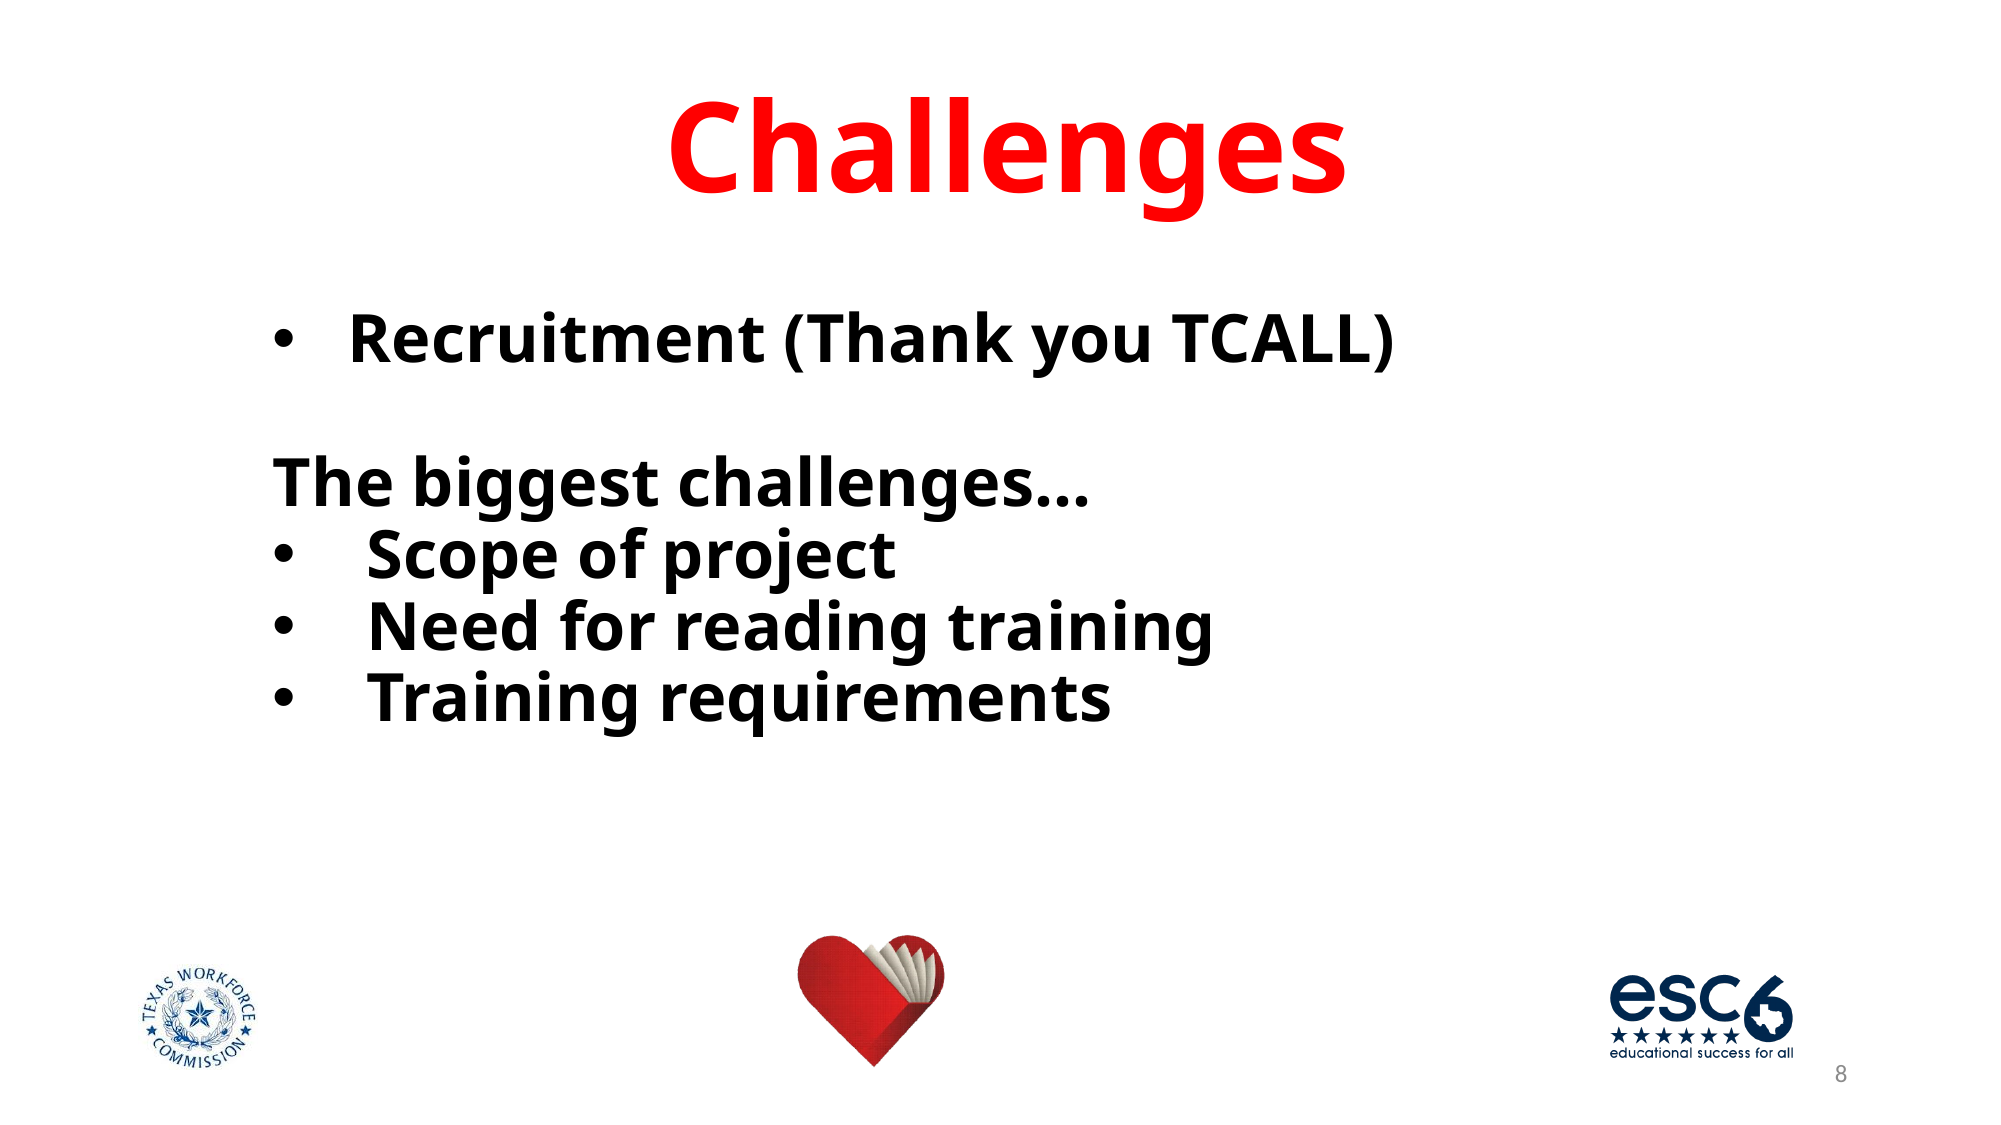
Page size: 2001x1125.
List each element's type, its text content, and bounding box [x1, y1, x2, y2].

picture [1602, 959, 1802, 1071]
picture [138, 964, 258, 1070]
text_box Recruitment (Thank you TCALL) The biggest challenges… Scope of project Need for reading training Training requirements [257, 452, 1676, 670]
picture [776, 930, 967, 1070]
title Challenges [144, 43, 1870, 261]
slide_number 8 [1412, 1042, 1863, 1103]
